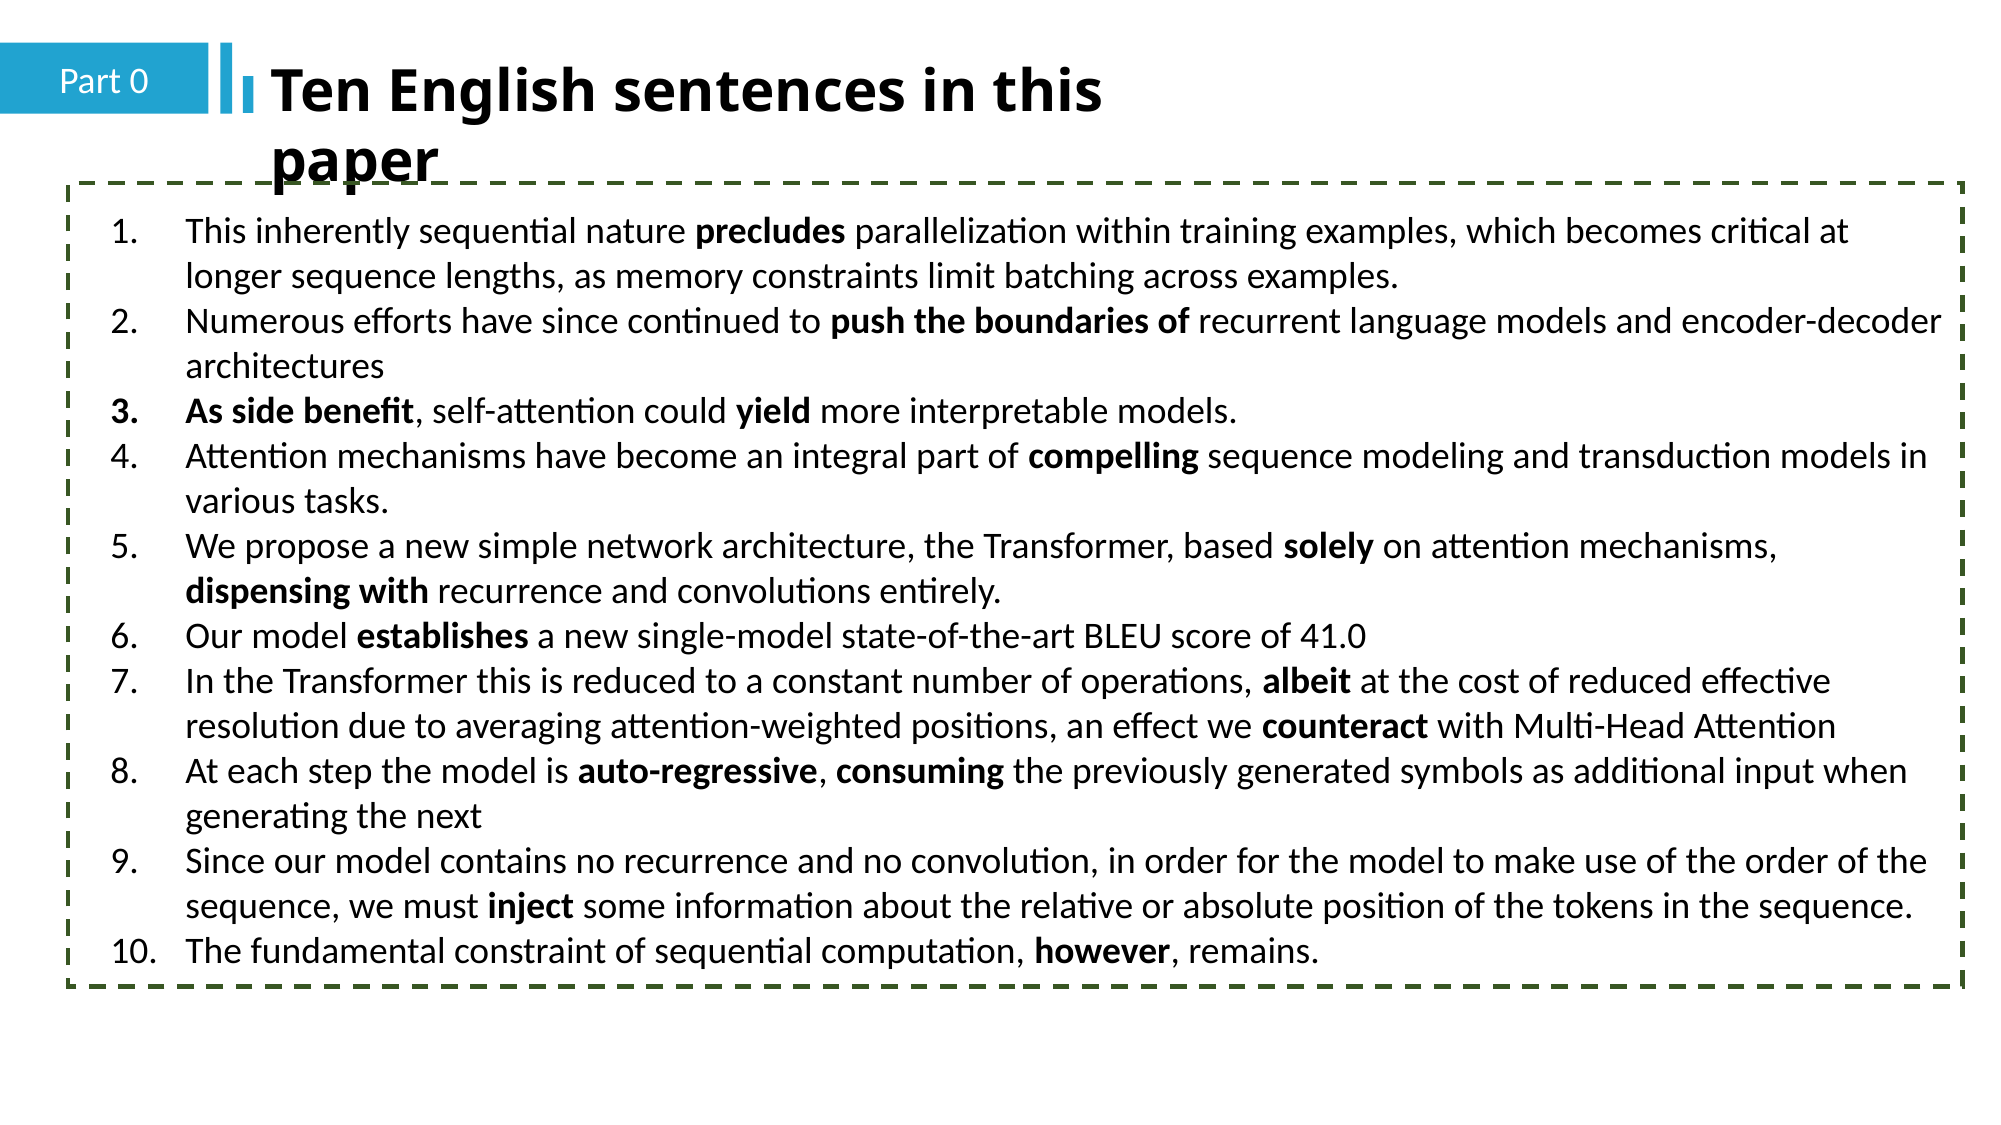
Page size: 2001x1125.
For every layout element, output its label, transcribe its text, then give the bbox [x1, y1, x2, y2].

text_box [242, 75, 254, 114]
text_box [219, 42, 233, 115]
text_box Part 0 [0, 42, 209, 115]
text_box [67, 182, 1964, 988]
text_box Ten English sentences in this paper [255, 45, 1145, 183]
